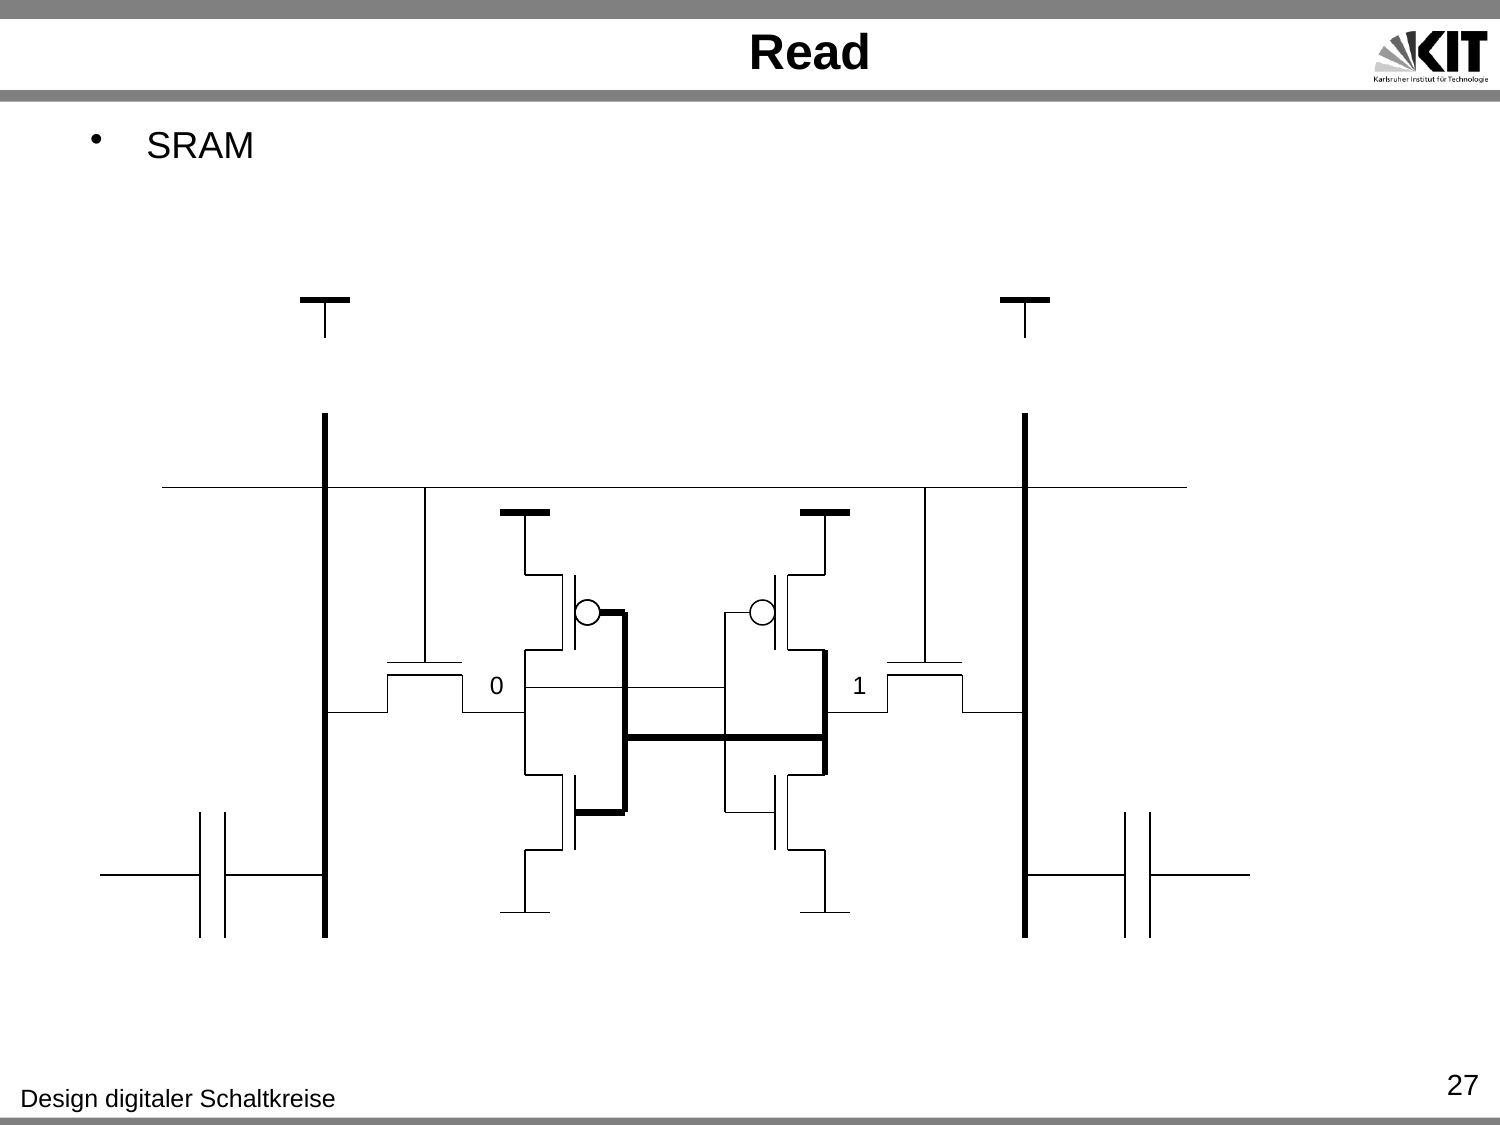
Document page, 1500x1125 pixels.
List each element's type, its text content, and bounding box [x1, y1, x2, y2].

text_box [1024, 812, 1251, 938]
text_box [724, 487, 1026, 913]
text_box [324, 487, 626, 913]
title Read [194, 21, 1425, 79]
list SRAM [75, 113, 1425, 213]
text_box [99, 812, 326, 938]
picture [1374, 31, 1488, 83]
slide_number 27 [1364, 1058, 1495, 1094]
